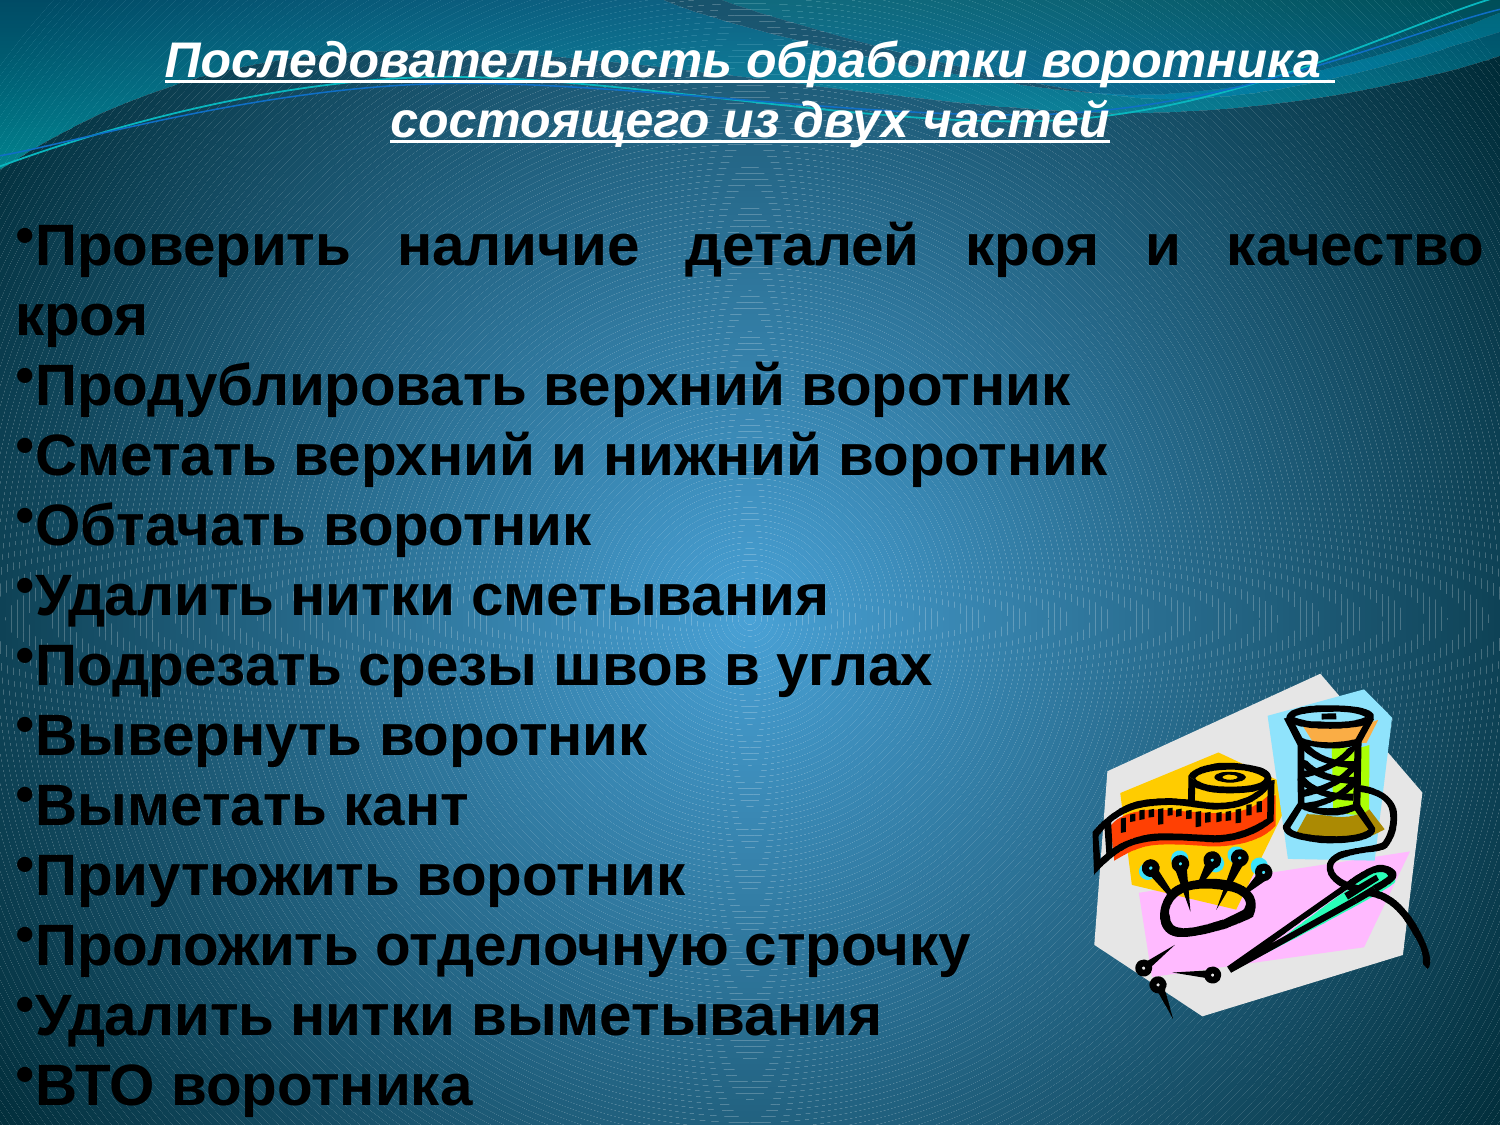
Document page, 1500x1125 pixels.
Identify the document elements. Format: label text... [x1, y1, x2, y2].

text_box Последовательность обработки воротника состоящего из двух частей Проверить наличие деталей кроя и качество кроя Продублировать верхний воротник Сметать верхний и нижний воротник Обтачать воротник Удалить нитки сметывания Подрезать срезы швов в углах Вывернуть воротник Выметать кант Приутюжить воротник Проложить отделочную строчку Удалить нитки выметывания ВТО воротника [0, 19, 1500, 1125]
picture [1092, 668, 1436, 1025]
